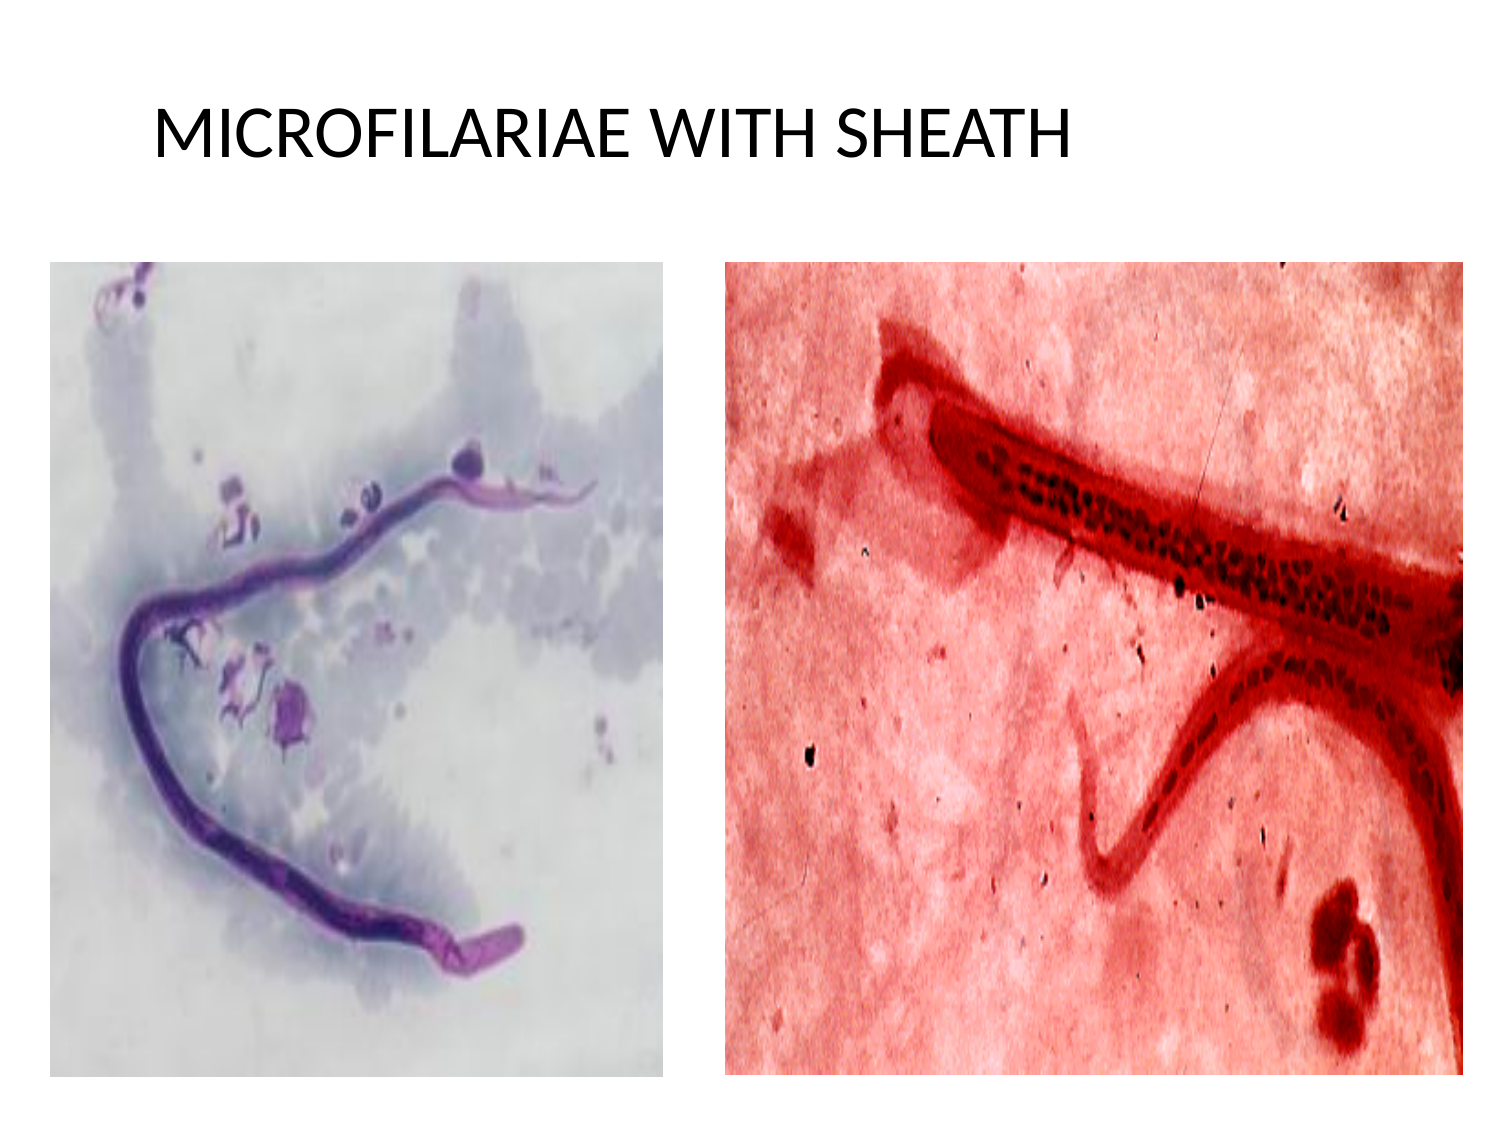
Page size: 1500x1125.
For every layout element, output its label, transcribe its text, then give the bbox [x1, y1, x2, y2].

picture [49, 262, 663, 1077]
text_box MICROFILARIAE WITH SHEATH [137, 74, 1325, 180]
picture [724, 262, 1463, 1076]
